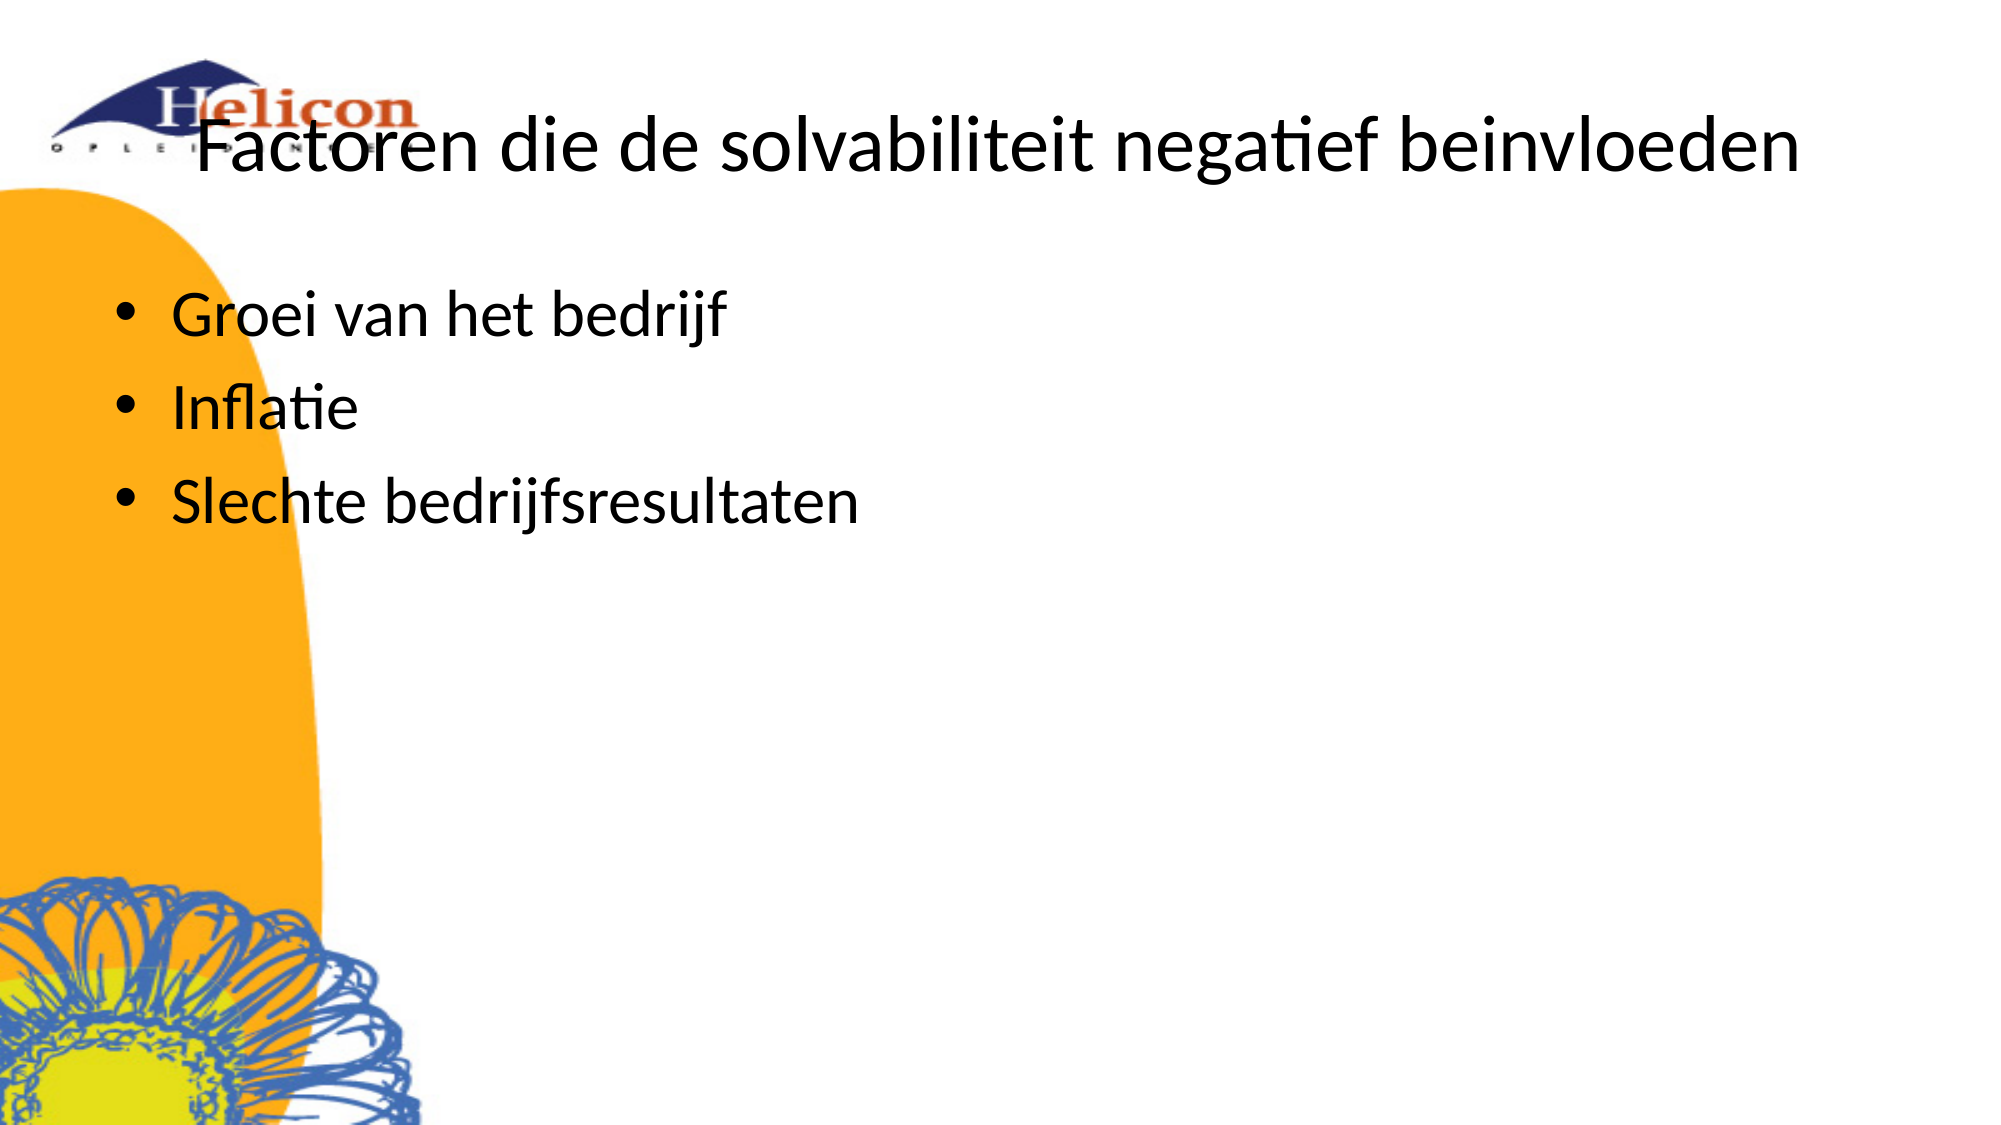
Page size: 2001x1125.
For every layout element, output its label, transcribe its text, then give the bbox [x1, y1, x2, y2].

title Factoren die de solvabiliteit negatief beinvloeden [99, 45, 1900, 233]
list Groei van het bedrijf Inflatie Slechte bedrijfsresultaten [99, 262, 1900, 1005]
picture [0, 0, 2001, 1125]
